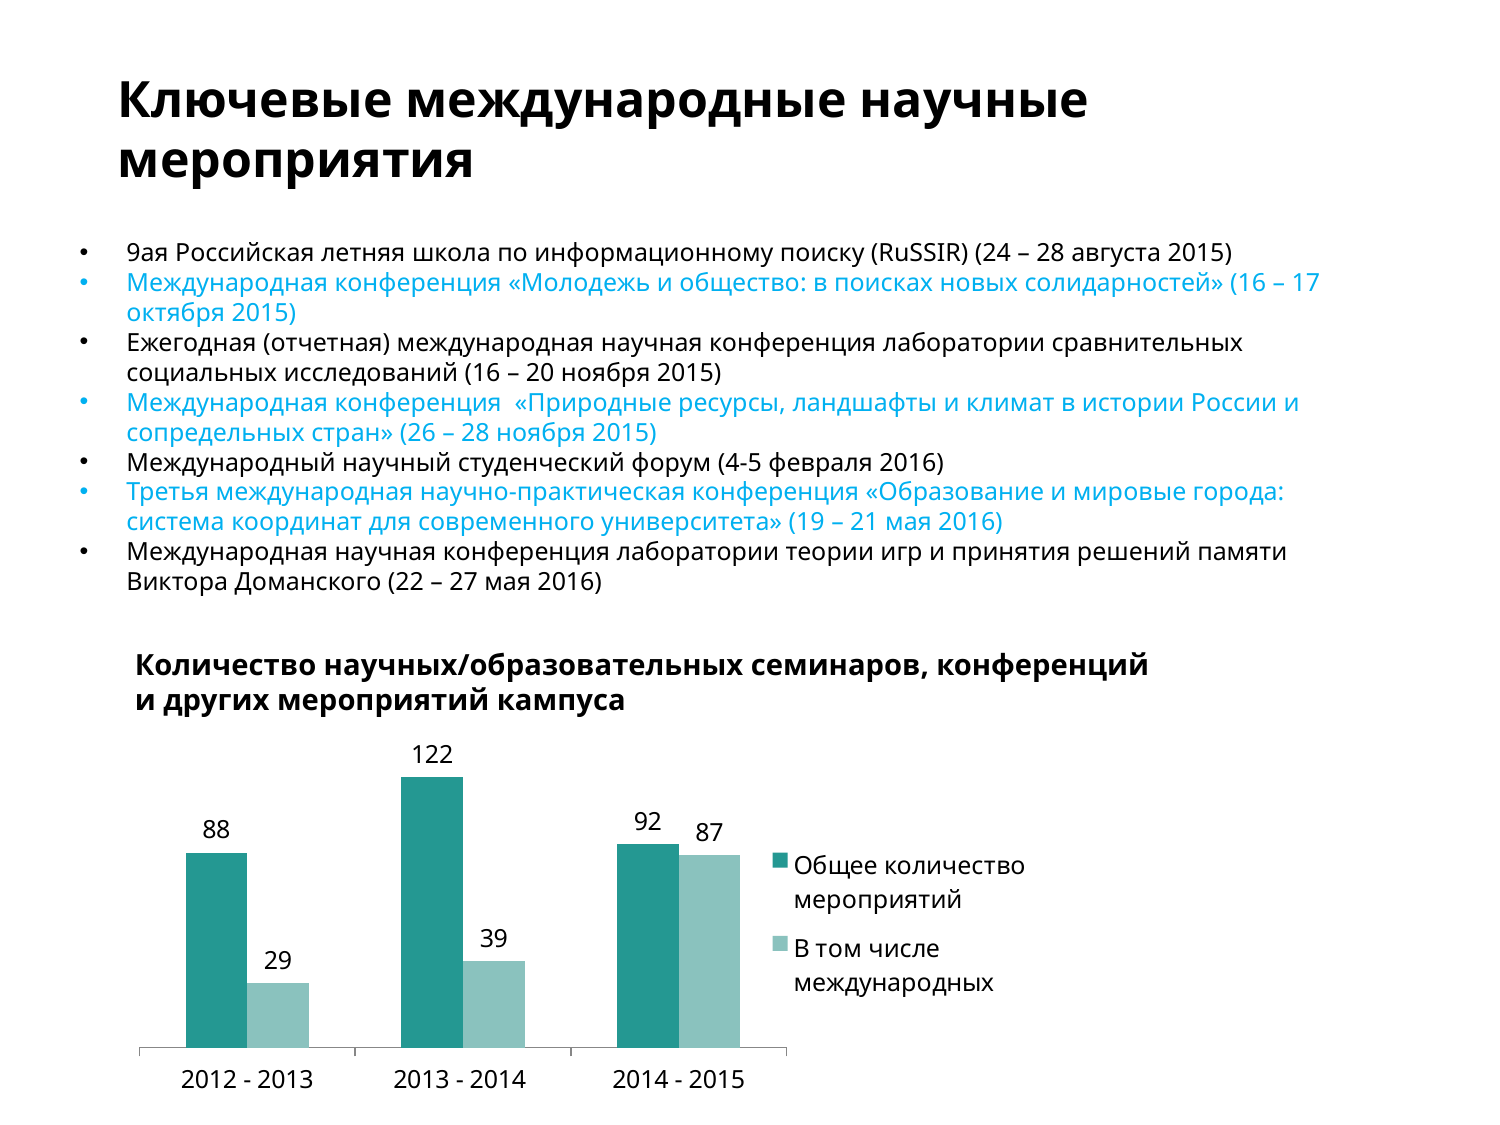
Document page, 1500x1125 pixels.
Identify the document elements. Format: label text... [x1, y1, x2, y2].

text_box Количество научных/образовательных семинаров, конференций и других мероприятий кампуса [120, 639, 1219, 724]
title Ключевые международные научные мероприятия [103, 59, 1397, 138]
chart [119, 729, 1089, 1105]
text_box 9ая Российская летняя школа по информационному поиску (RuSSIR) (24 – 28 августа 2015) Международная конференция «Молодежь и общество: в поисках новых солидарностей» (16 – 17 октября 2015) Ежегодная (отчетная) международная научная конференция лаборатории сравнительных социальных исследований (16 – 20 ноября 2015) Международная конференция «Природные ресурсы, ландшафты и климат в истории России и сопредельных стран» (26 – 28 ноября 2015) Международный научный студенческий форум (4-5 февраля 2016) Третья международная научно-практическая конференция «Образование и мировые города: система координат для современного университета» (19 – 21 мая 2016) Международная научная конференция лаборатории теории игр и принятия решений памяти Виктора Доманского (22 – 27 мая 2016) [64, 229, 1397, 604]
